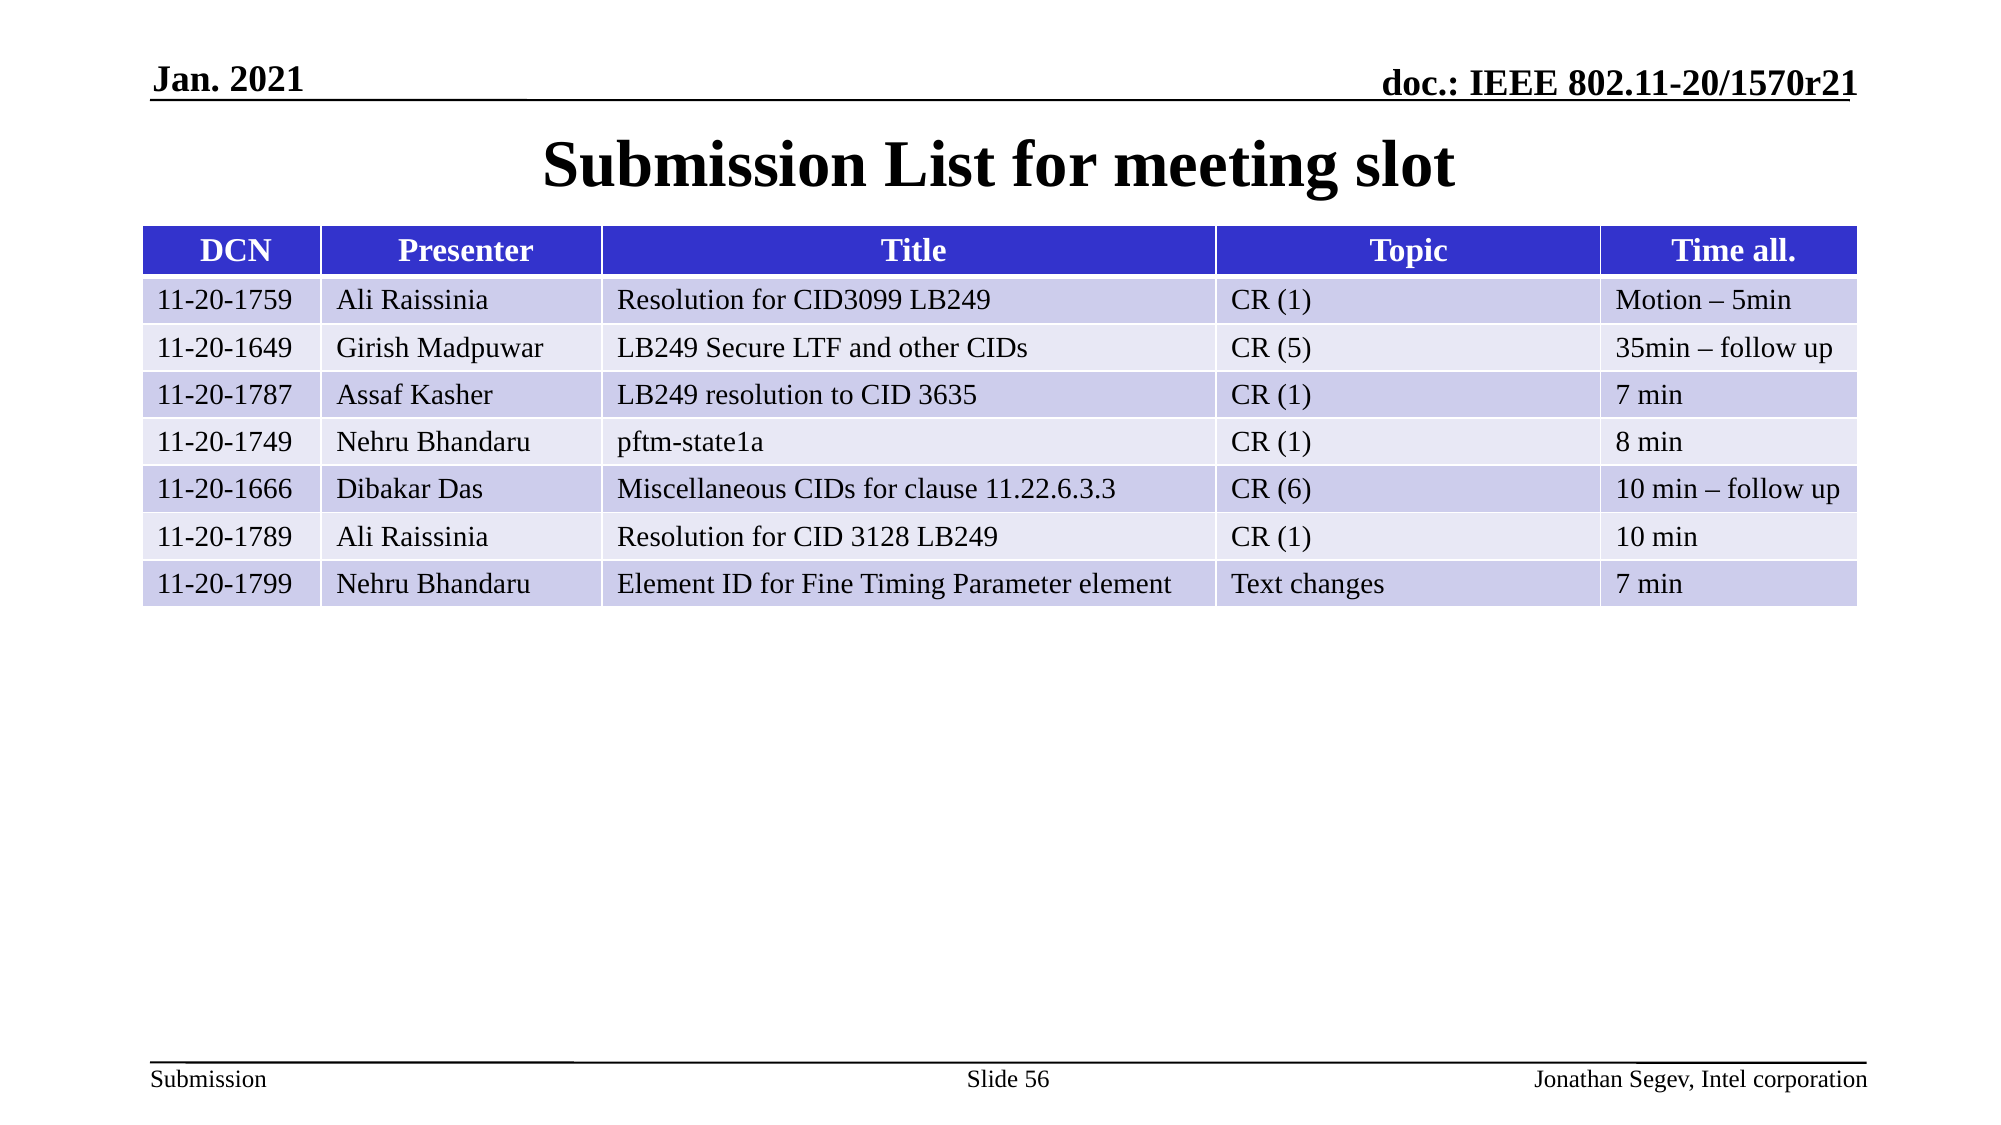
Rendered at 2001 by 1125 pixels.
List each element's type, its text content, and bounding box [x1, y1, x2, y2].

table_cell 11-20-1649 [143, 325, 320, 370]
table_cell Ali Raissinia [322, 513, 601, 559]
table_cell Nehru Bhandaru [322, 419, 601, 464]
table_cell 7 min [1601, 561, 1857, 606]
table_header DCN [143, 226, 320, 274]
table_cell Miscellaneous CIDs for clause 11.22.6.3.3 [603, 466, 1215, 512]
table_cell CR (1) [1217, 279, 1600, 323]
table_header Time all. [1601, 226, 1857, 274]
table_cell 7 min [1601, 372, 1857, 417]
table_cell 11-20-1759 [143, 279, 320, 323]
table_cell LB249 resolution to CID 3635 [603, 372, 1215, 417]
table_header Title [603, 226, 1215, 274]
table_cell 11-20-1749 [143, 419, 320, 464]
table_cell CR (1) [1217, 372, 1600, 417]
table_cell Text changes [1217, 561, 1600, 606]
table_cell pftm-state1a [603, 419, 1215, 464]
table_cell 11-20-1787 [143, 372, 320, 417]
table_cell 10 min – follow up [1601, 466, 1857, 512]
slide_number Slide 56 [950, 1061, 1067, 1123]
table_cell Element ID for Fine Timing Parameter element [603, 561, 1215, 606]
title Submission List for meeting slot [149, 112, 1850, 209]
table_cell Girish Madpuwar [322, 325, 601, 370]
table_cell Resolution for CID3099 LB249 [603, 279, 1215, 323]
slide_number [152, 54, 563, 100]
table_cell LB249 Secure LTF and other CIDs [603, 325, 1215, 370]
table_cell CR (1) [1217, 419, 1600, 464]
table_cell Ali Raissinia [322, 279, 601, 323]
table_header Presenter [322, 226, 601, 274]
table_cell Assaf Kasher [322, 372, 601, 417]
table_cell 35min – follow up [1601, 325, 1857, 370]
table_cell 10 min [1601, 513, 1857, 559]
table_cell Nehru Bhandaru [322, 561, 601, 606]
table_header Topic [1217, 226, 1600, 274]
table_cell 8 min [1601, 419, 1857, 464]
table_cell Motion – 5min [1601, 279, 1857, 323]
table_cell 11-20-1666 [143, 466, 320, 512]
footer Jonathan Segev, Intel corporation [1171, 1061, 1869, 1093]
table_cell Dibakar Das [322, 466, 601, 512]
table_cell CR (5) [1217, 325, 1600, 370]
table_cell Resolution for CID 3128 LB249 [603, 513, 1215, 559]
table_cell CR (1) [1217, 513, 1600, 559]
table_cell 11-20-1789 [143, 513, 320, 559]
table_cell 11-20-1799 [143, 561, 320, 606]
table_cell CR (6) [1217, 466, 1600, 512]
